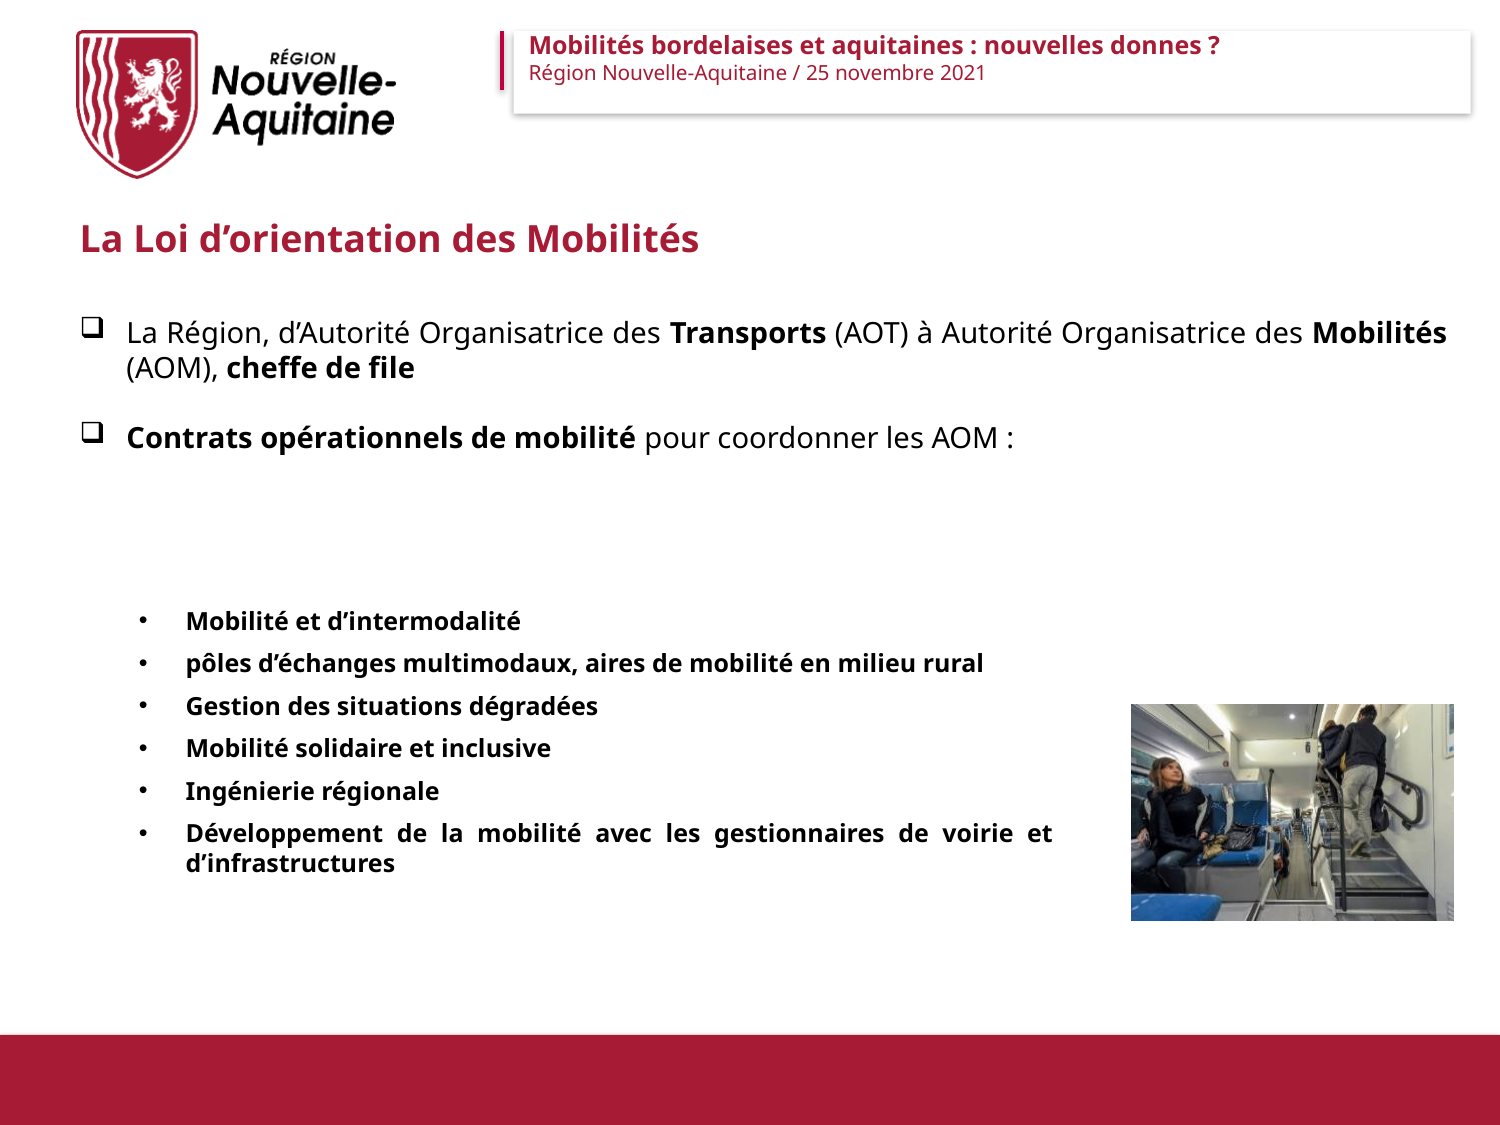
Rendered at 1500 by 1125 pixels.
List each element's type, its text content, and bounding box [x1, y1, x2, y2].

text_box La Loi d’orientation des Mobilités [64, 208, 1459, 268]
picture [76, 30, 396, 179]
text_box Mobilité et d’intermodalité pôles d’échanges multimodaux, aires de mobilité en milieu rural Gestion des situations dégradées Mobilité solidaire et inclusive Ingénierie régionale Développement de la mobilité avec les gestionnaires de voirie et d’infrastructures [123, 597, 1069, 980]
text_box La Région, d’Autorité Organisatrice des Transports (AOT) à Autorité Organisatrice des Mobilités (AOM), cheffe de file Contrats opérationnels de mobilité pour coordonner les AOM : [64, 306, 1462, 462]
picture [1131, 703, 1455, 921]
